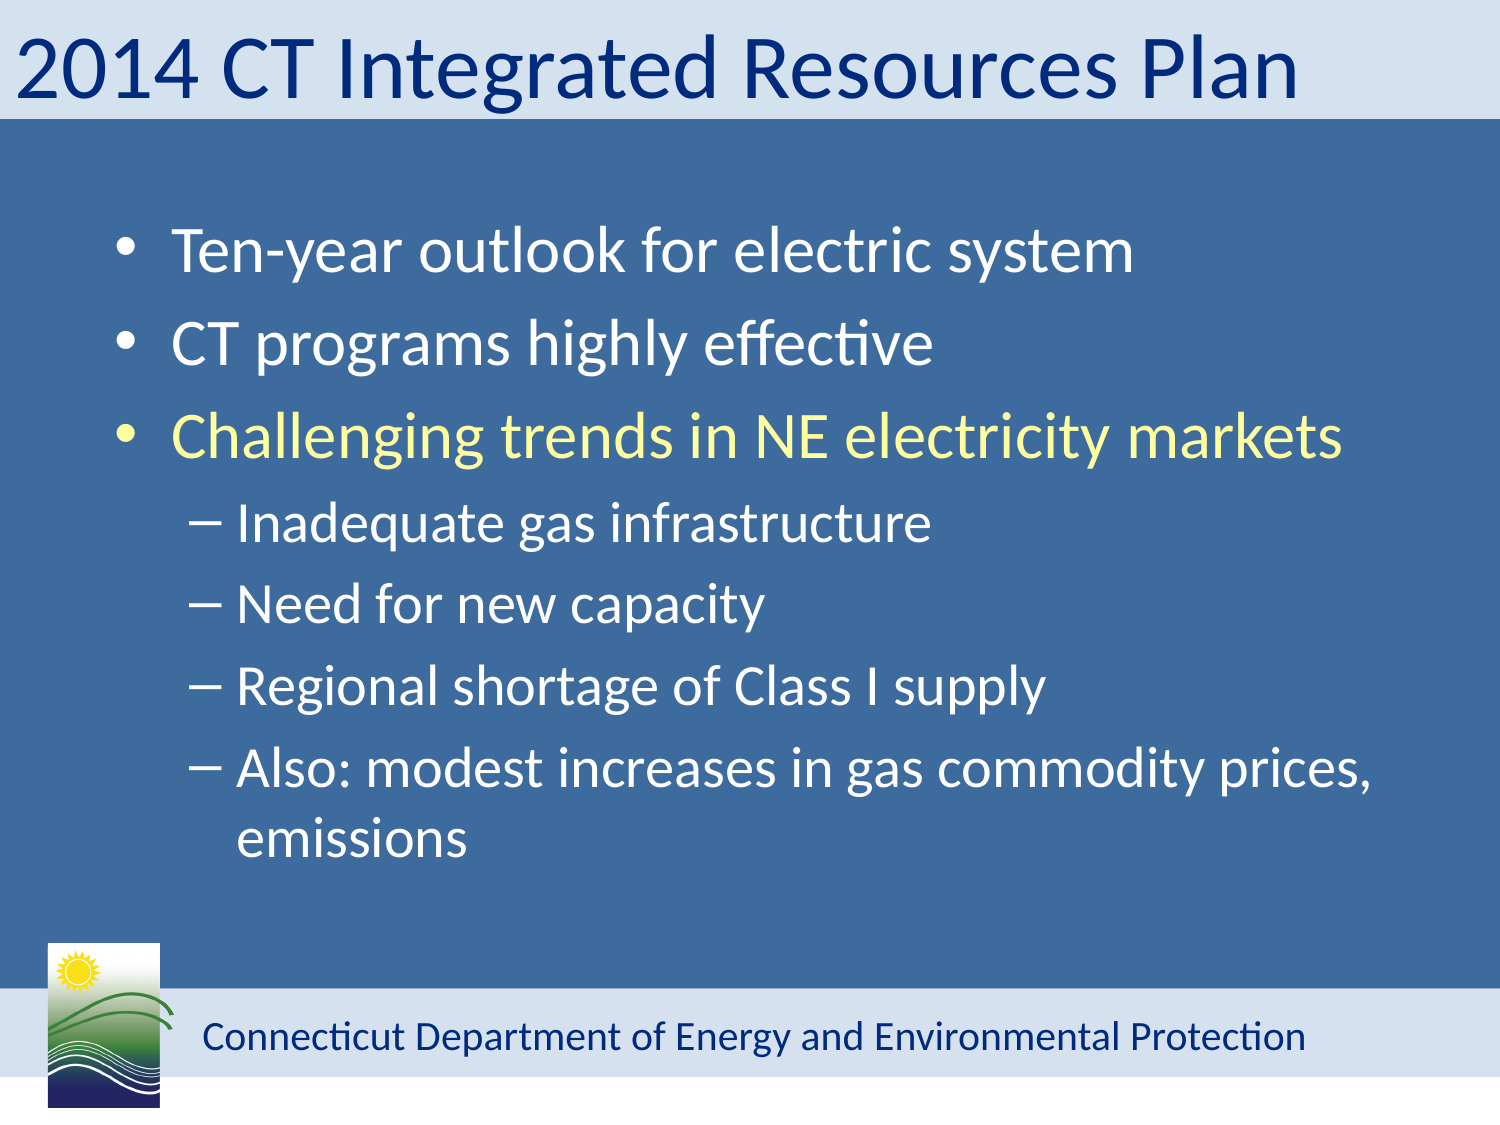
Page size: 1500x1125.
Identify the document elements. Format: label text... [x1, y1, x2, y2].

title 2014 CT Integrated Resources Plan [0, 0, 1350, 188]
list Ten-year outlook for electric system CT programs highly effective Challenging trends in NE electricity markets Inadequate gas infrastructure Need for new capacity Regional shortage of Class I supply Also: modest increases in gas commodity prices, emissions [99, 198, 1450, 811]
picture [47, 943, 176, 1108]
